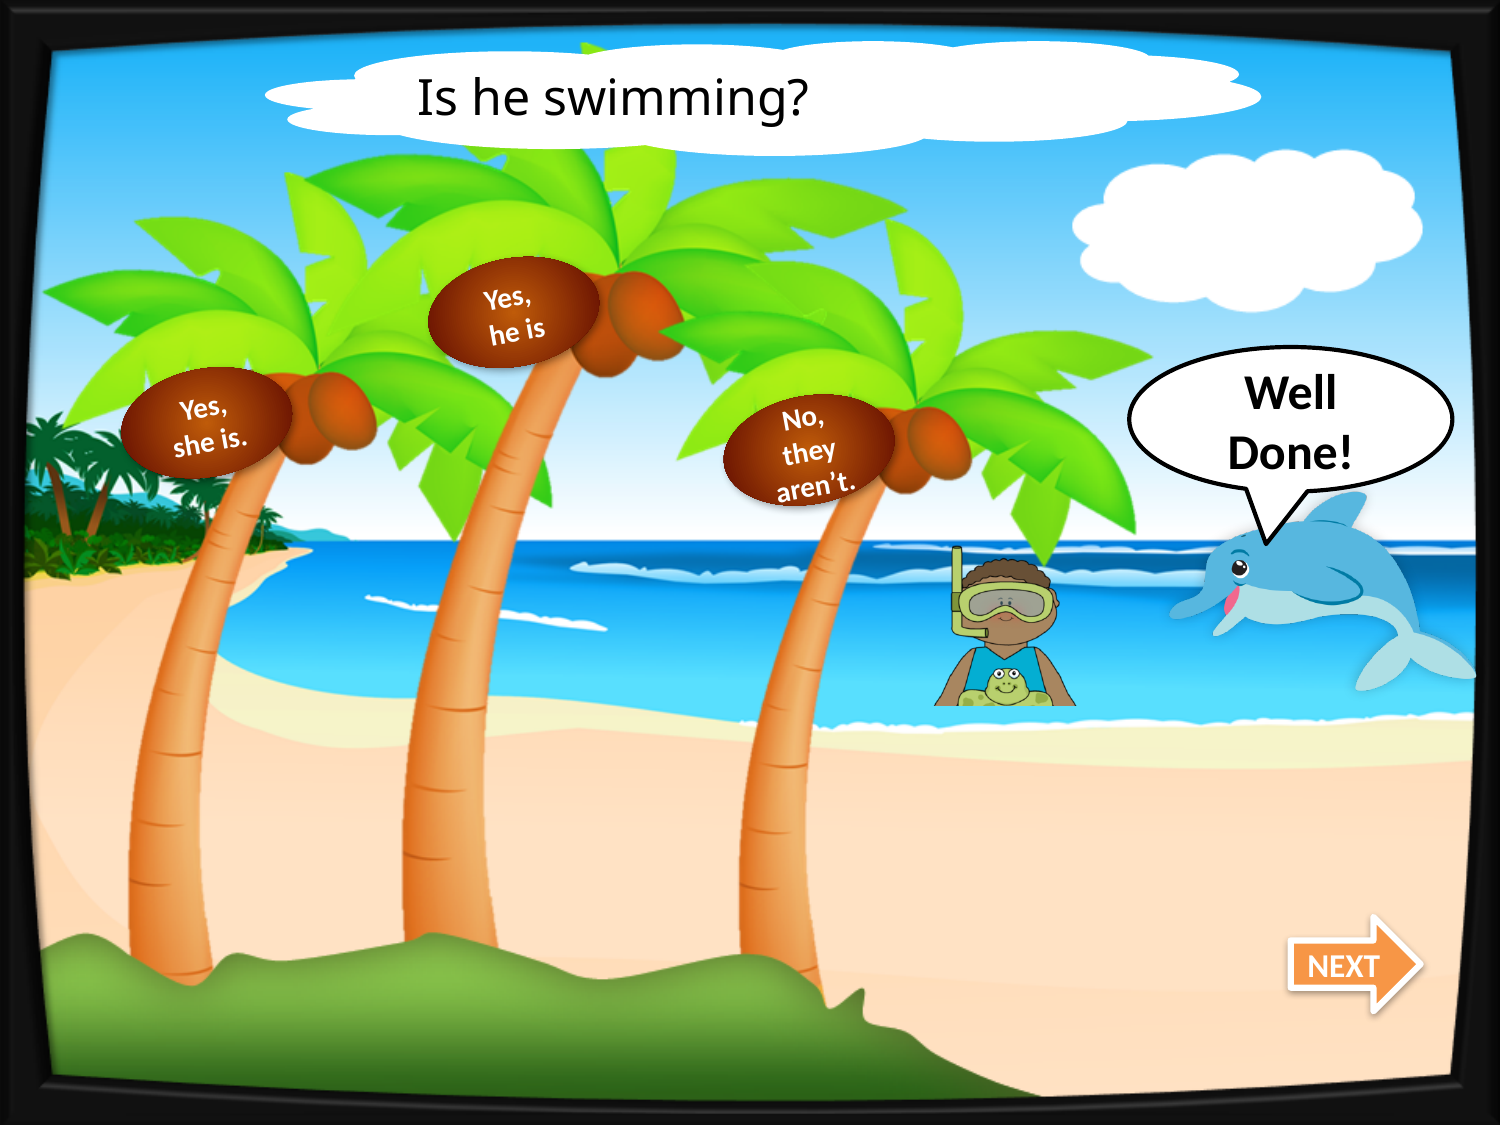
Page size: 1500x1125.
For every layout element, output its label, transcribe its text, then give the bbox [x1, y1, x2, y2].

text_box Is he swimming? [262, 39, 1264, 159]
text_box Yes, she is. [119, 365, 295, 481]
text_box NEXT [1287, 913, 1424, 1015]
text_box Yes, he is [426, 254, 602, 370]
text_box No, they aren’t. [721, 392, 897, 508]
picture [0, 0, 1500, 1125]
text_box Well Done! [1127, 344, 1455, 483]
